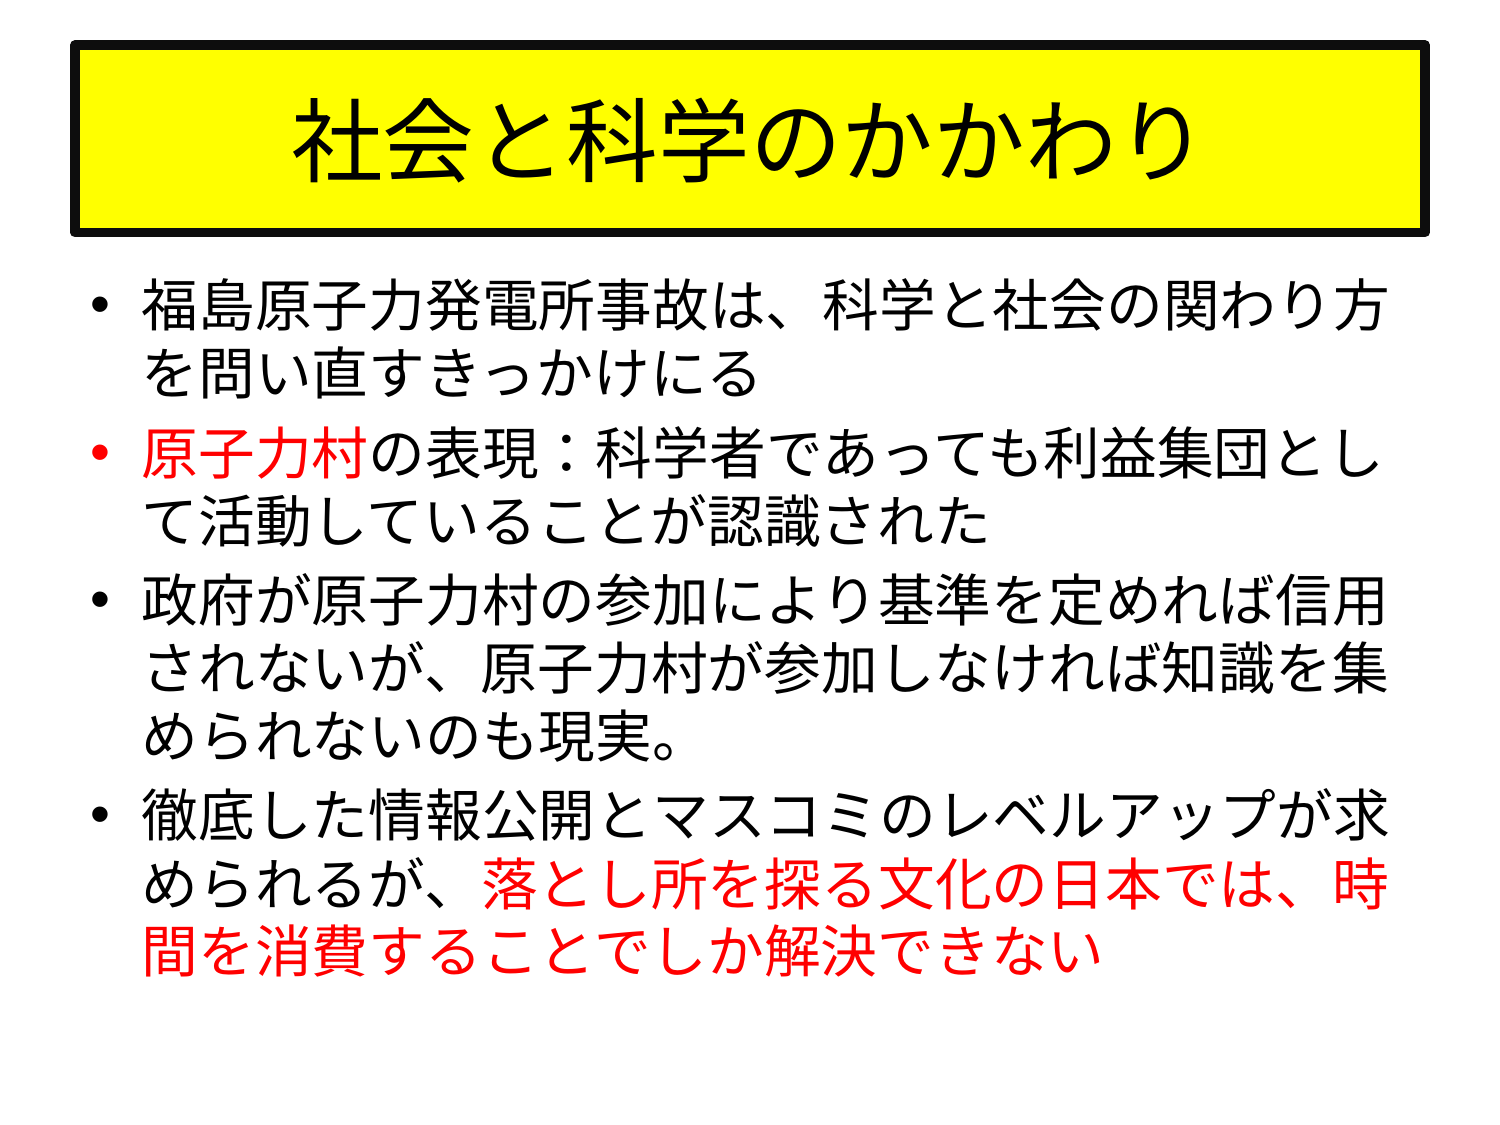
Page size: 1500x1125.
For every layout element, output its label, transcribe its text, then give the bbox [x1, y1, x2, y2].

title 社会と科学のかかわり [75, 45, 1425, 233]
list 福島原子力発電所事故は、科学と社会の関わり方を問い直すきっかけにる 原子力村の表現：科学者であっても利益集団として活動していることが認識された 政府が原子力村の参加により基準を定めれば信用されないが、原子力村が参加しなければ知識を集められないのも現実。 徹底した情報公開とマスコミのレベルアップが求められるが、落とし所を探る文化の日本では、時間を消費することでしか解決できない [75, 262, 1425, 1005]
